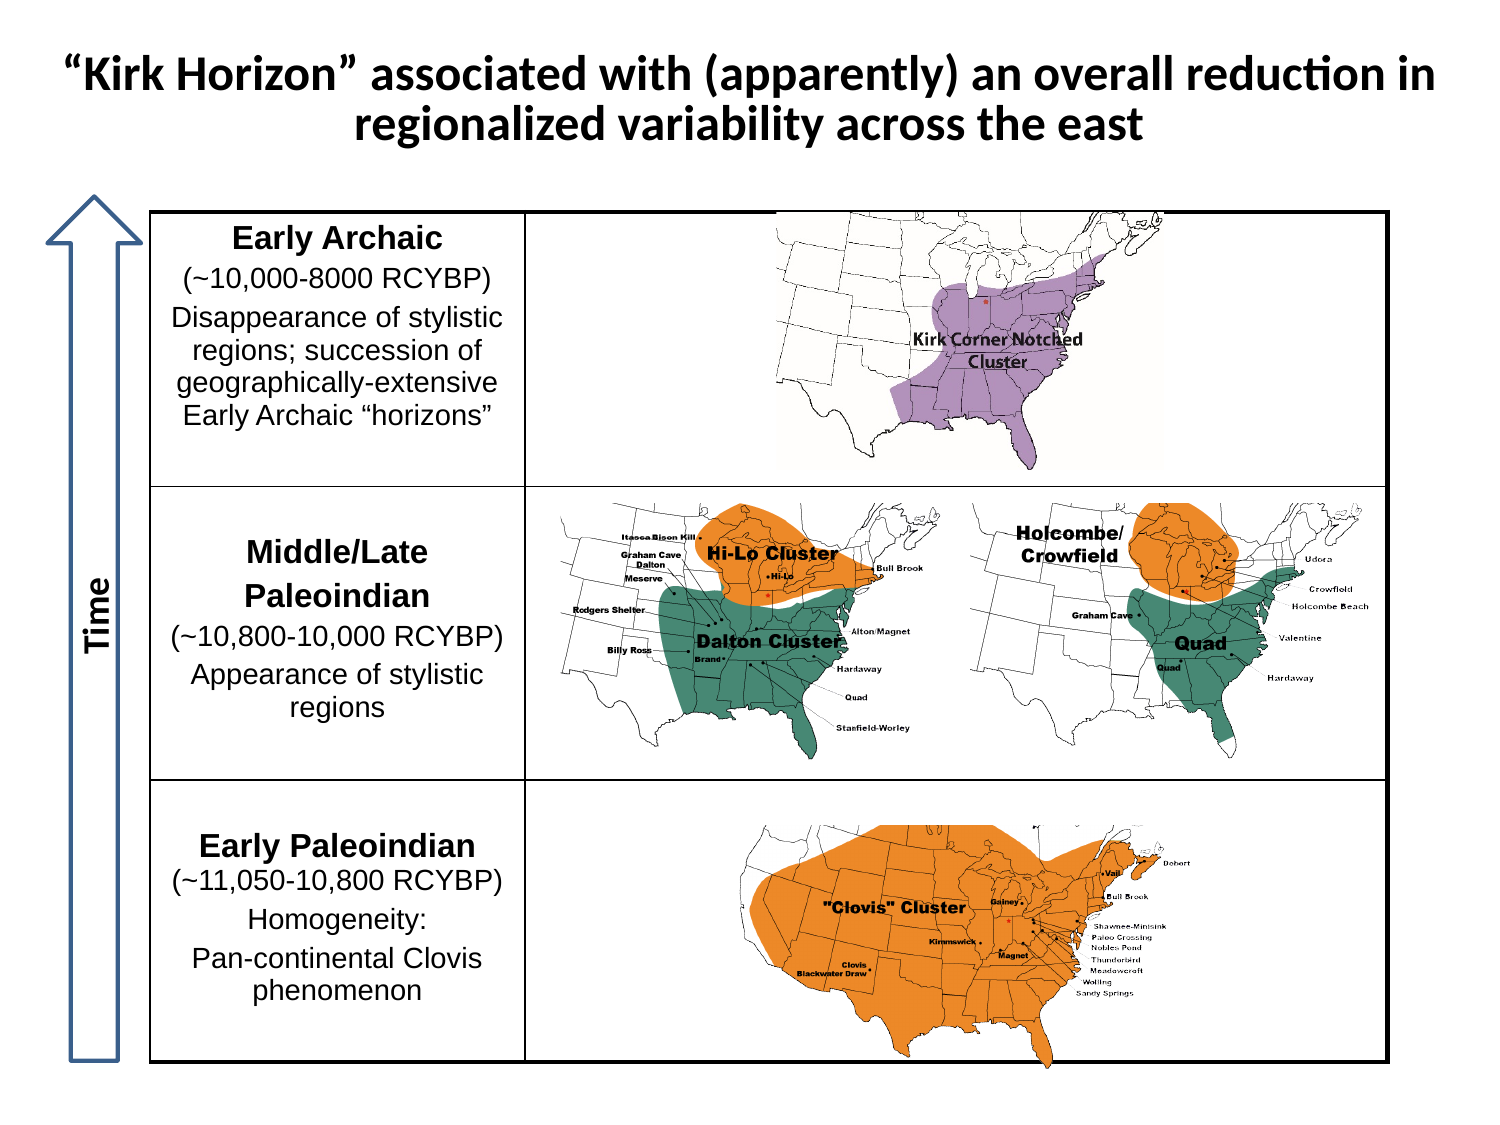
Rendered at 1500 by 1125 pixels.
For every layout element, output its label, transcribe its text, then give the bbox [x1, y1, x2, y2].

table_cell [526, 487, 1385, 779]
text_box [68, 670, 120, 1063]
table_cell Early Paleoindian (~11,050-10,800 RCYBP) Homogeneity: Pan-continental Clovis phenomenon [151, 781, 524, 1060]
table_header Early Archaic (~10,000-8000 RCYBP) Disappearance of stylistic regions; succession of geographically-extensive Early Archaic “horizons” [151, 214, 524, 486]
table_cell [526, 781, 1385, 1060]
title “Kirk Horizon” associated with (apparently) an overall reduction in regionalized variability across the east [37, 8, 1462, 197]
picture [776, 212, 1165, 471]
picture [560, 503, 1413, 779]
picture [699, 824, 1209, 1086]
table_cell Middle/Late Paleoindian (~10,800-10,000 RCYBP) Appearance of stylistic regions [151, 487, 524, 779]
table_header [526, 214, 1385, 486]
text_box Time [63, 562, 124, 670]
text_box [45, 194, 144, 562]
